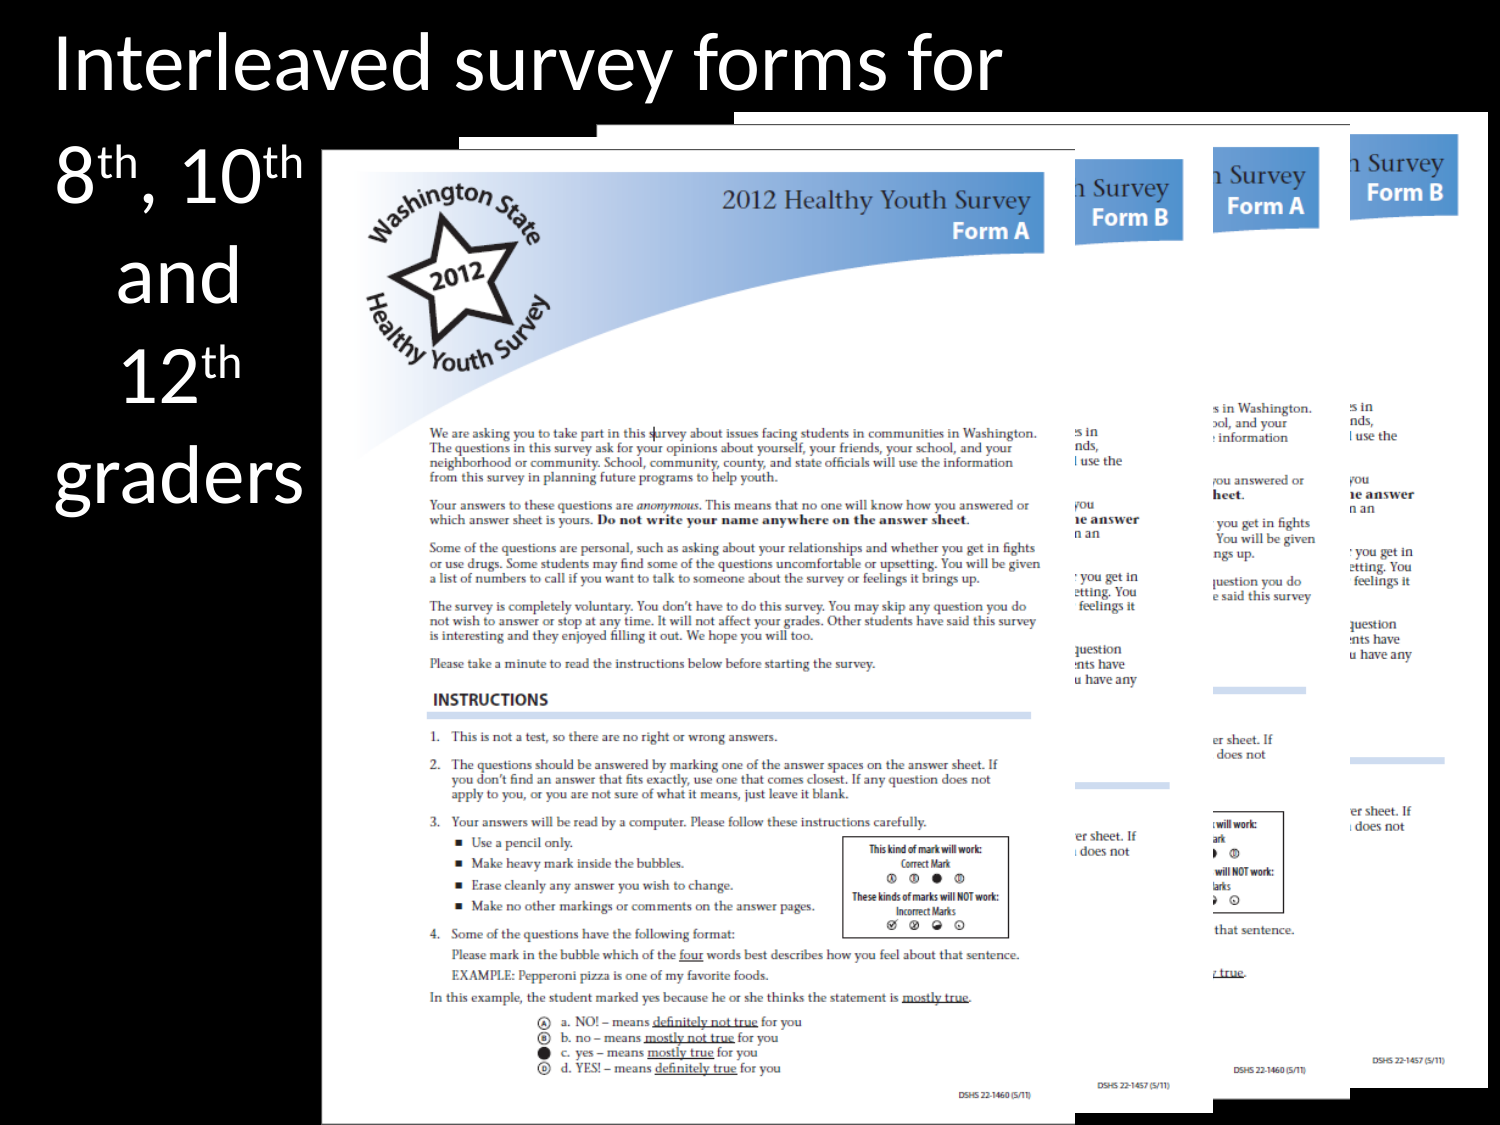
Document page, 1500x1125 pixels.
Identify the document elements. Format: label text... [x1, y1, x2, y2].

picture [321, 112, 1488, 1125]
title Interleaved survey forms for [37, 0, 1111, 148]
text_box 8th, 10th and 12th graders [37, 112, 322, 300]
